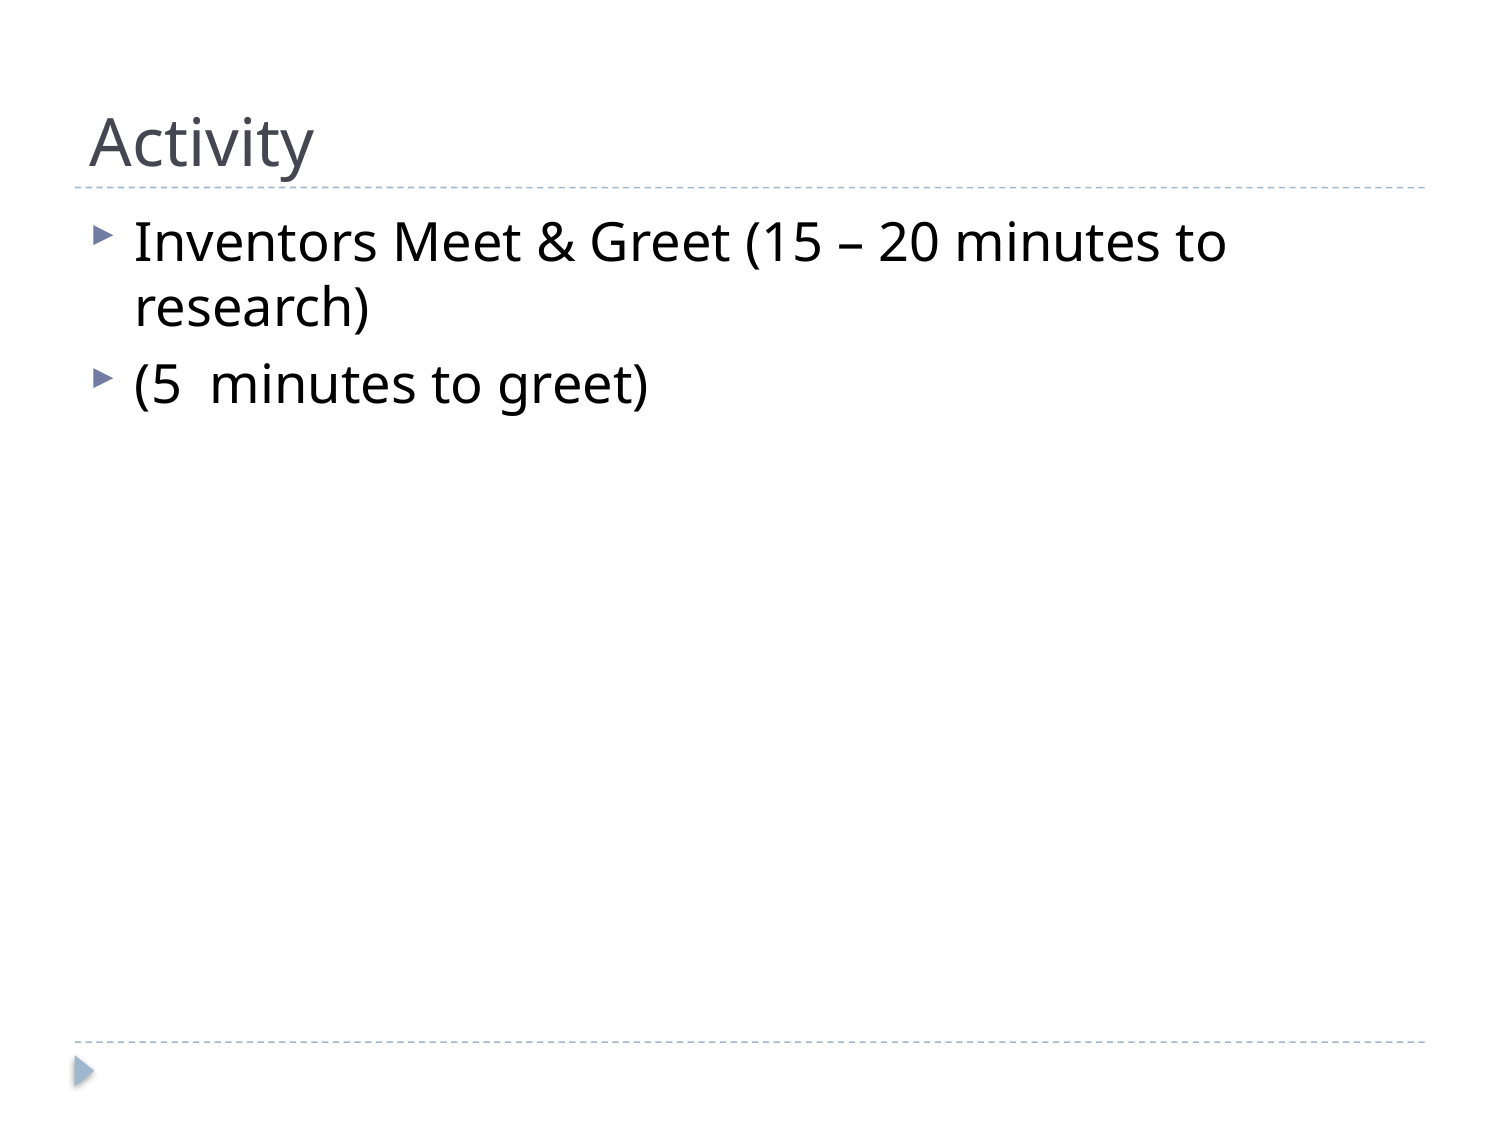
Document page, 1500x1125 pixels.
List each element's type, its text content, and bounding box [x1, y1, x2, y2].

list Inventors Meet & Greet (15 – 20 minutes to research) (5 minutes to greet) [75, 200, 1425, 1010]
title Activity [75, 24, 1425, 188]
